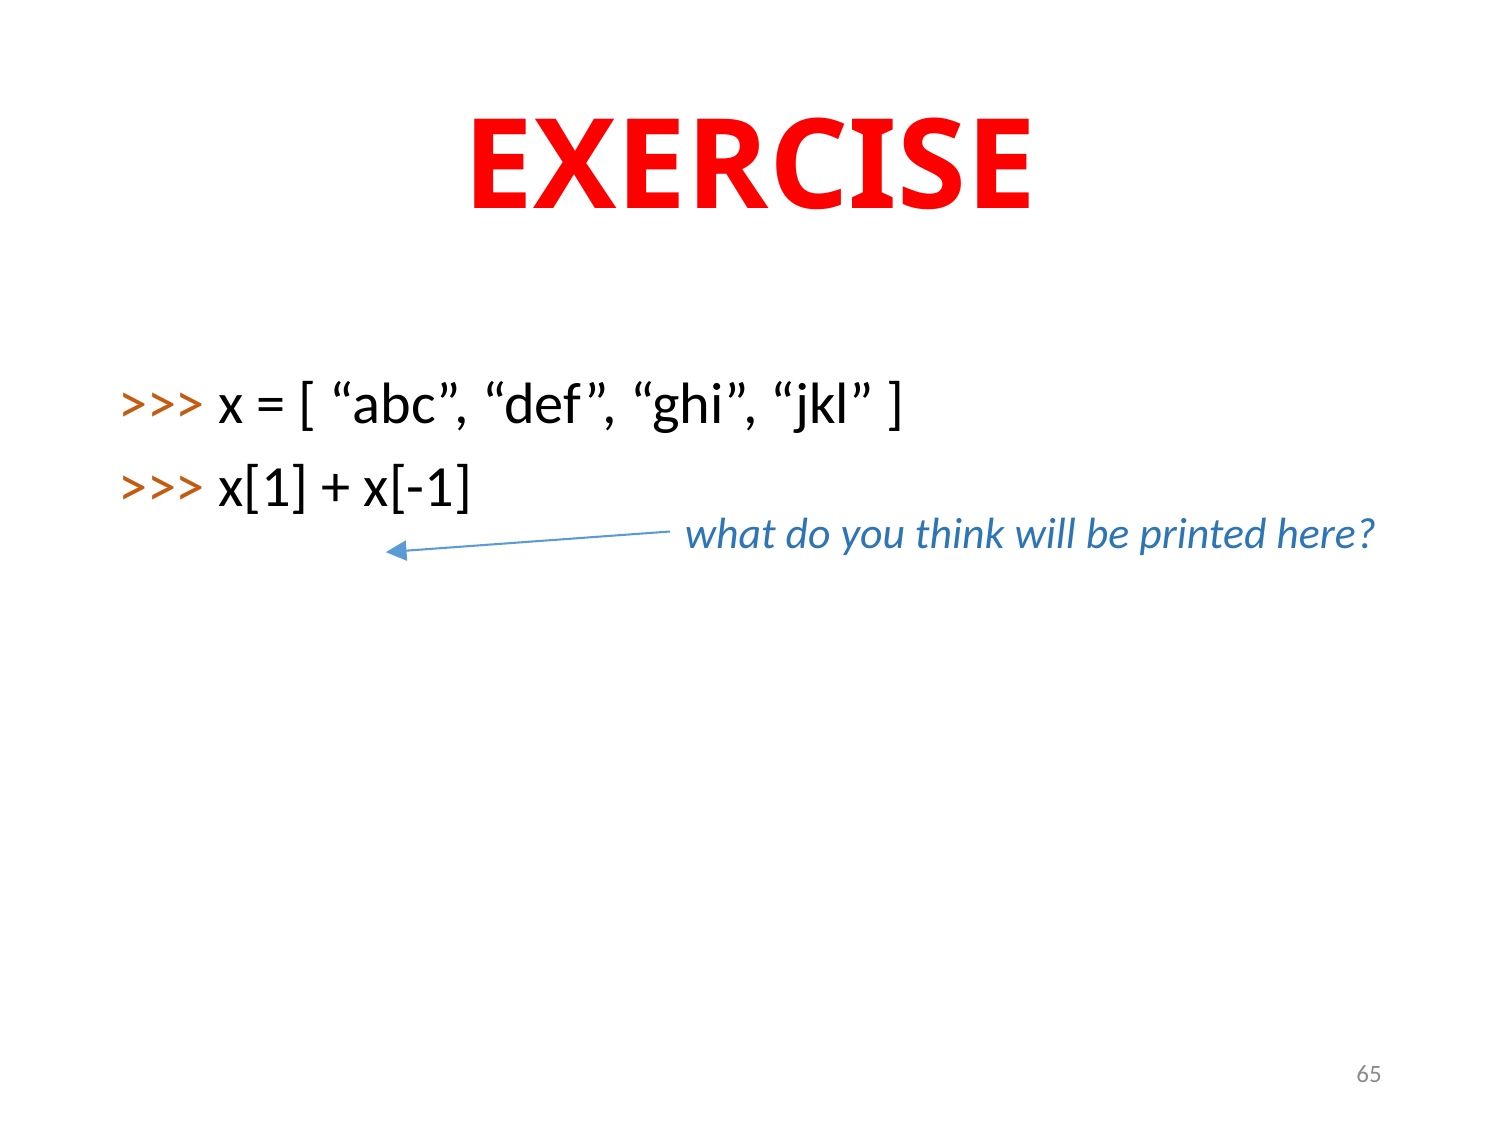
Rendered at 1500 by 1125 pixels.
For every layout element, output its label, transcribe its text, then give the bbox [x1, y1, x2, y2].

title EXERCISE [103, 59, 1397, 278]
list >>> x = [ “abc”, “def”, “ghi”, “jkl” ] >>> x[1] + x[-1] [103, 365, 954, 901]
slide_number 65 [1059, 1042, 1397, 1103]
text_box what do you think will be printed here? [670, 497, 1392, 566]
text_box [385, 531, 668, 553]
